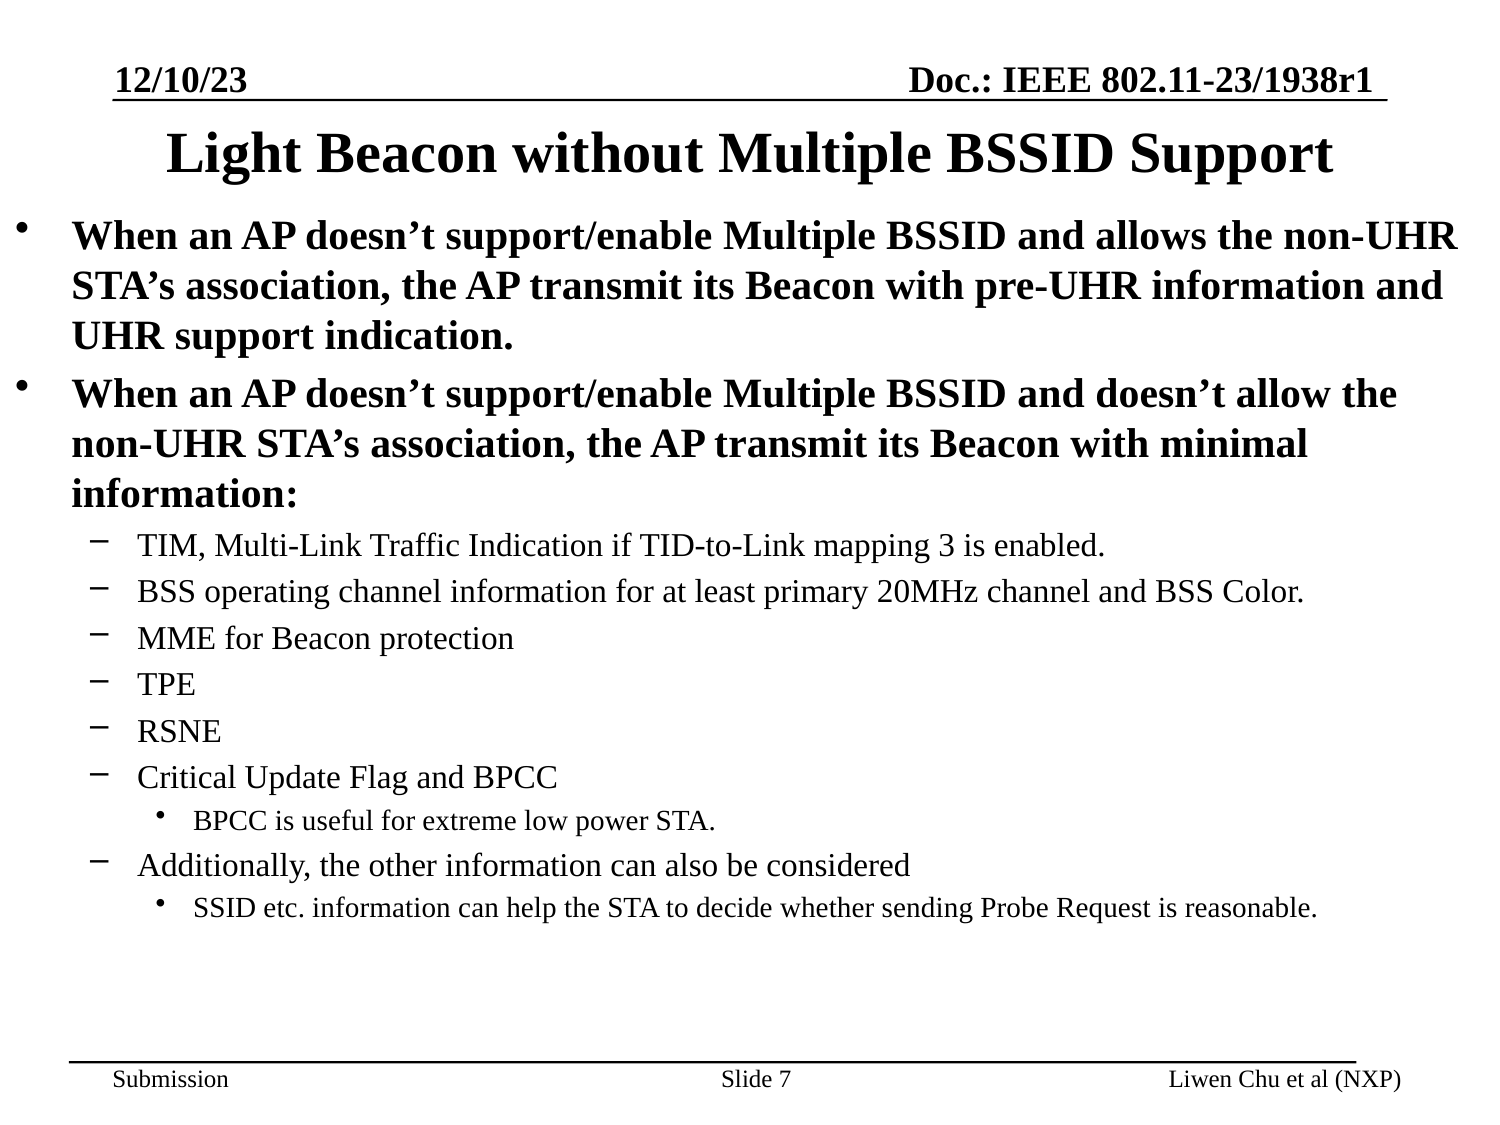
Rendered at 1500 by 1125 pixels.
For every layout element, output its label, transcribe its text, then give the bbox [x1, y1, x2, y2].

title Light Beacon without Multiple BSSID Support [0, 97, 1500, 199]
slide_number Slide 7 [712, 1061, 800, 1093]
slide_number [114, 54, 250, 101]
footer Liwen Chu et al (NXP) [1165, 1061, 1402, 1093]
list When an AP doesn’t support/enable Multiple BSSID and allows the non-UHR STA’s association, the AP transmit its Beacon with pre-UHR information and UHR support indication. When an AP doesn’t support/enable Multiple BSSID and doesn’t allow the non-UHR STA’s association, the AP transmit its Beacon with minimal information: TIM, Multi-Link Traffic Indication if TID-to-Link mapping 3 is enabled. BSS operating channel information for at least primary 20MHz channel and BSS Color. MME for Beacon protection TPE RSNE Critical Update Flag and BPCC BPCC is useful for extreme low power STA. Additionally, the other information can also be considered SSID etc. information can help the STA to decide whether sending Probe Request is reasonable. [0, 199, 1500, 976]
